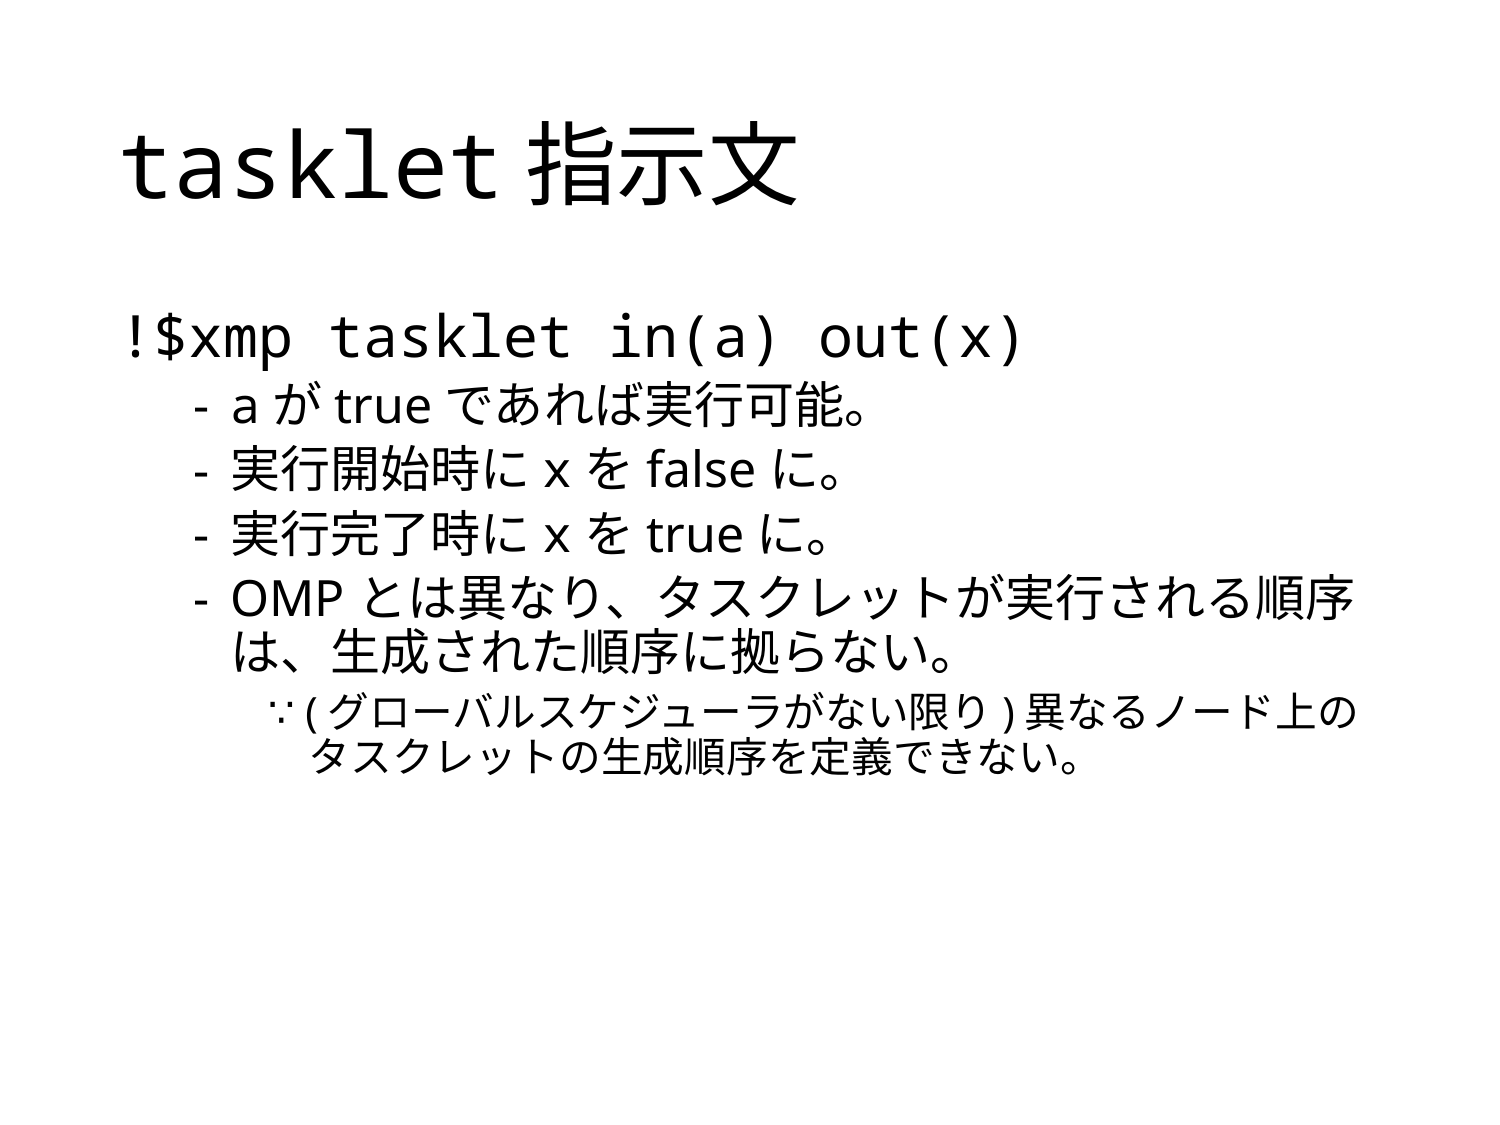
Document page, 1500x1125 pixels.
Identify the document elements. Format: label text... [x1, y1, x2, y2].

title tasklet指示文 [103, 59, 1397, 278]
list !$xmp tasklet in(a) out(x) aがtrueであれば実行可能。 実行開始時にxをfalseに。 実行完了時にxをtrueに。 OMPとは異なり、タスクレットが実行される順序は、生成された順序に拠らない。 ∵ (グローバルスケジューラがない限り)異なるノード上のタスクレットの生成順序を定義できない。 [103, 299, 1397, 1014]
